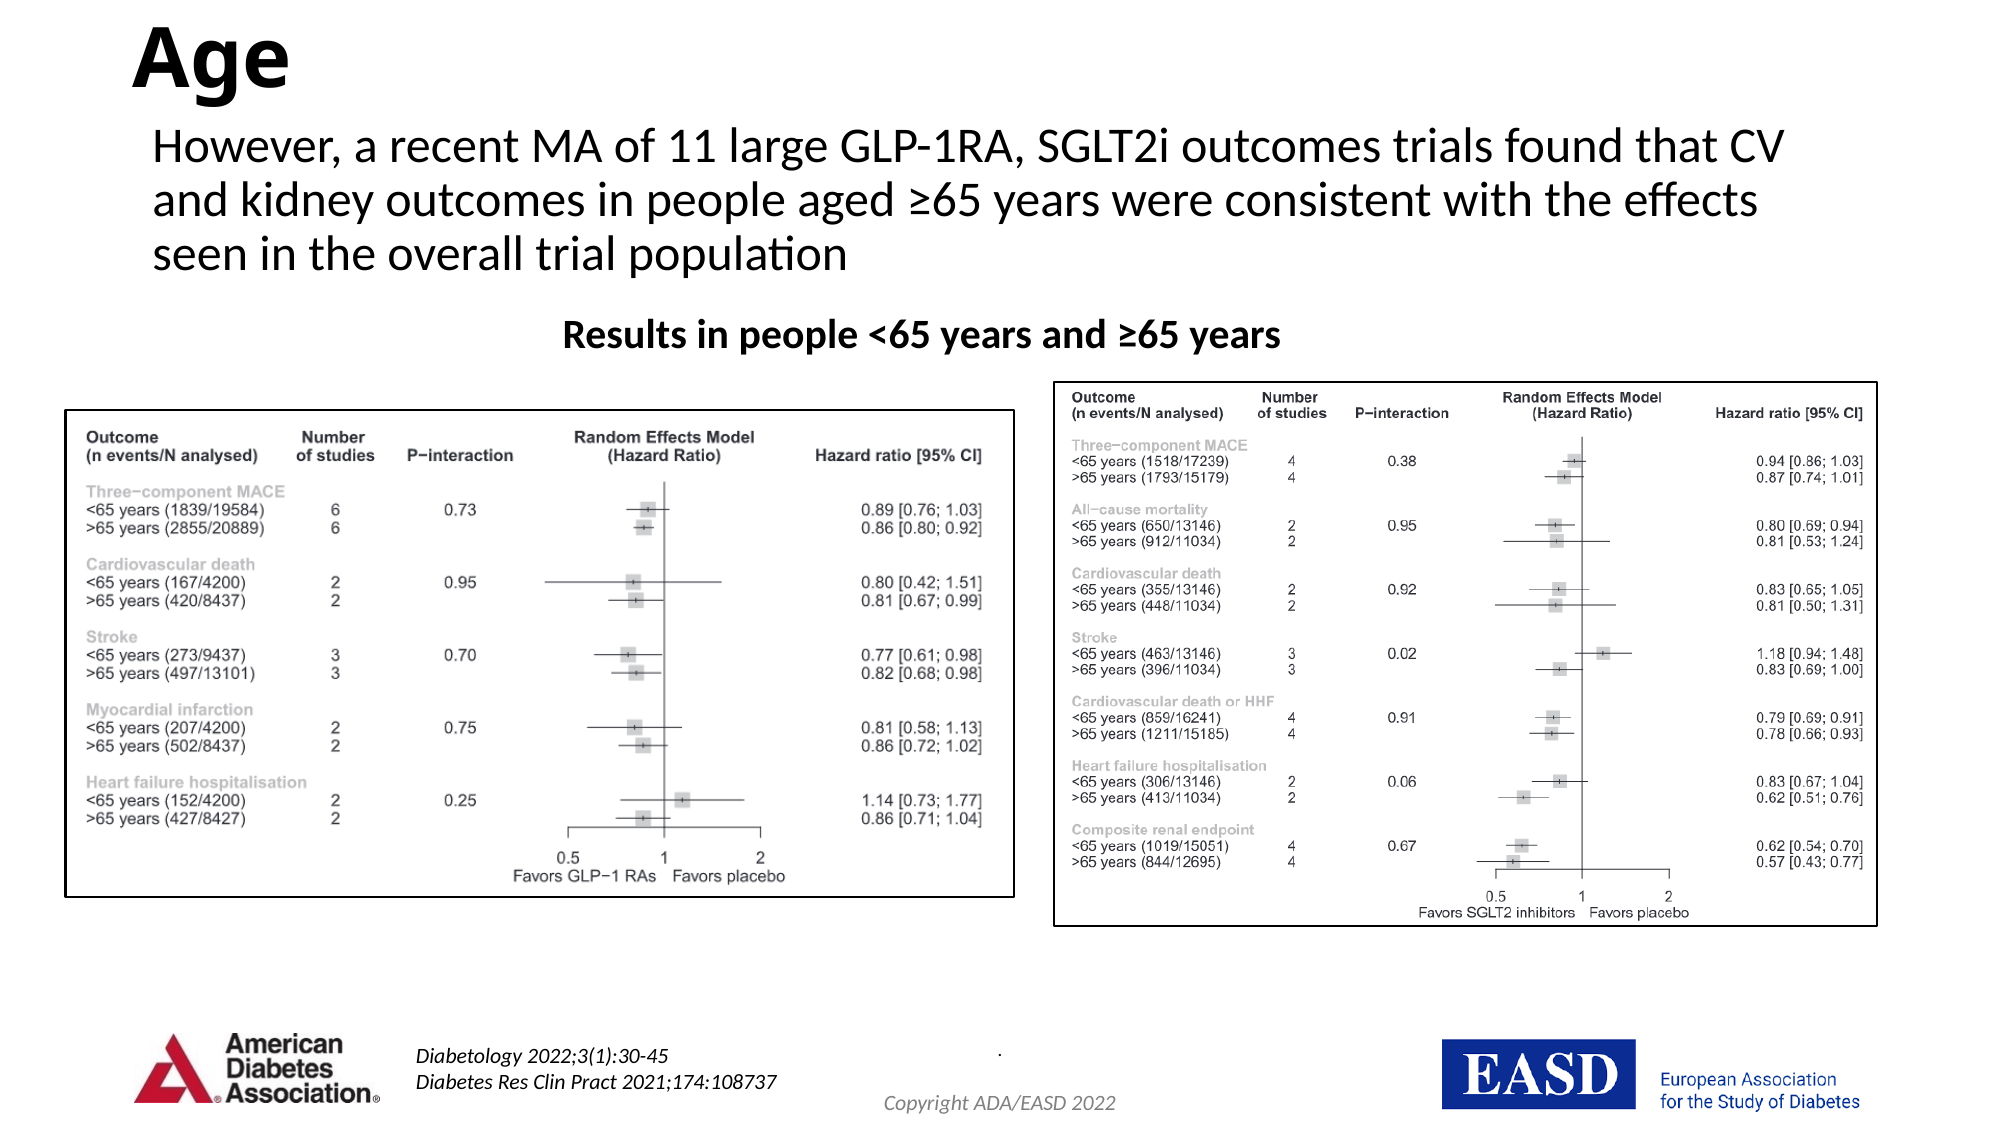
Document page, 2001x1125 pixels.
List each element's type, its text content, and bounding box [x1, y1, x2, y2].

text_box . [982, 1030, 1018, 1068]
picture [1442, 1039, 1860, 1113]
picture [66, 410, 1013, 897]
picture [1054, 382, 1876, 925]
text_box Diabetology 2022;3(1):30-45 Diabetes Res Clin Pract 2021;174:108737 [401, 1034, 792, 1102]
text_box Results in people <65 years and ≥65 years [547, 299, 1307, 364]
list However, a recent MA of 11 large GLP-1RA, SGLT2i outcomes trials found that CV and kidney outcomes in people aged ≥65 years were consistent with the effects seen in the overall trial population [137, 111, 1863, 310]
title Age [117, 18, 1843, 104]
picture [134, 1033, 380, 1103]
